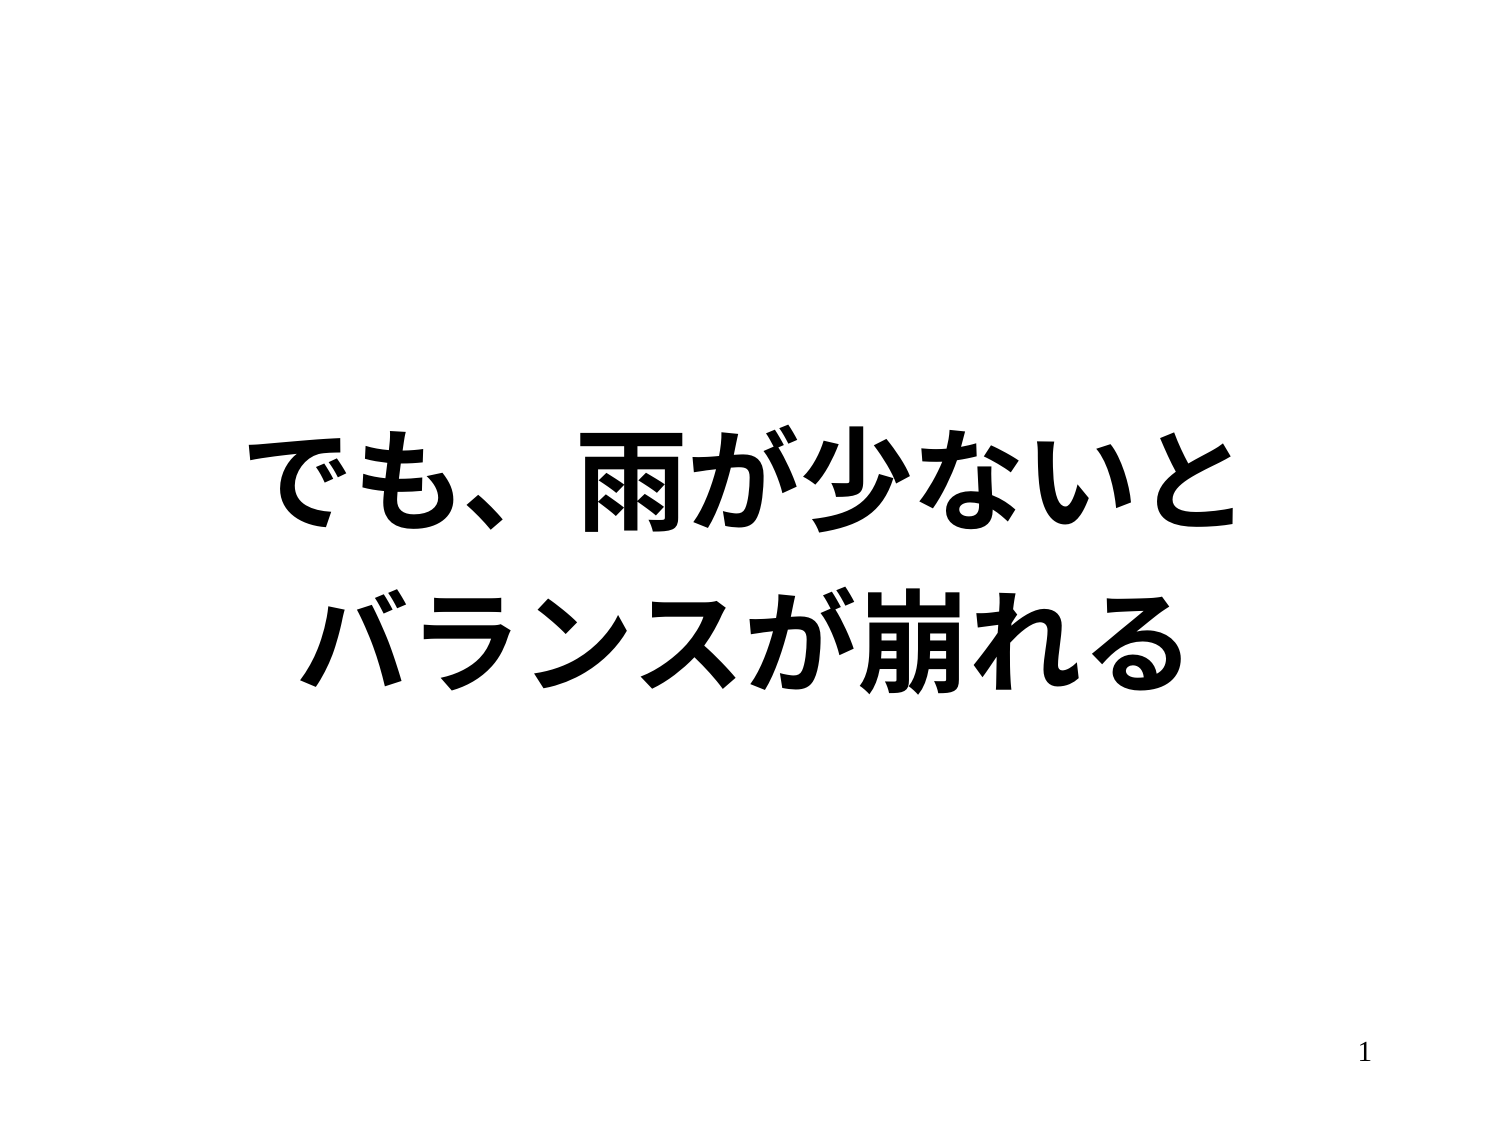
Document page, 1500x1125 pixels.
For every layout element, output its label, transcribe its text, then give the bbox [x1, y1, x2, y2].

text_box でも、雨が少ないと バランスが崩れる [25, 375, 1466, 715]
slide_number 1 [1074, 1024, 1388, 1101]
